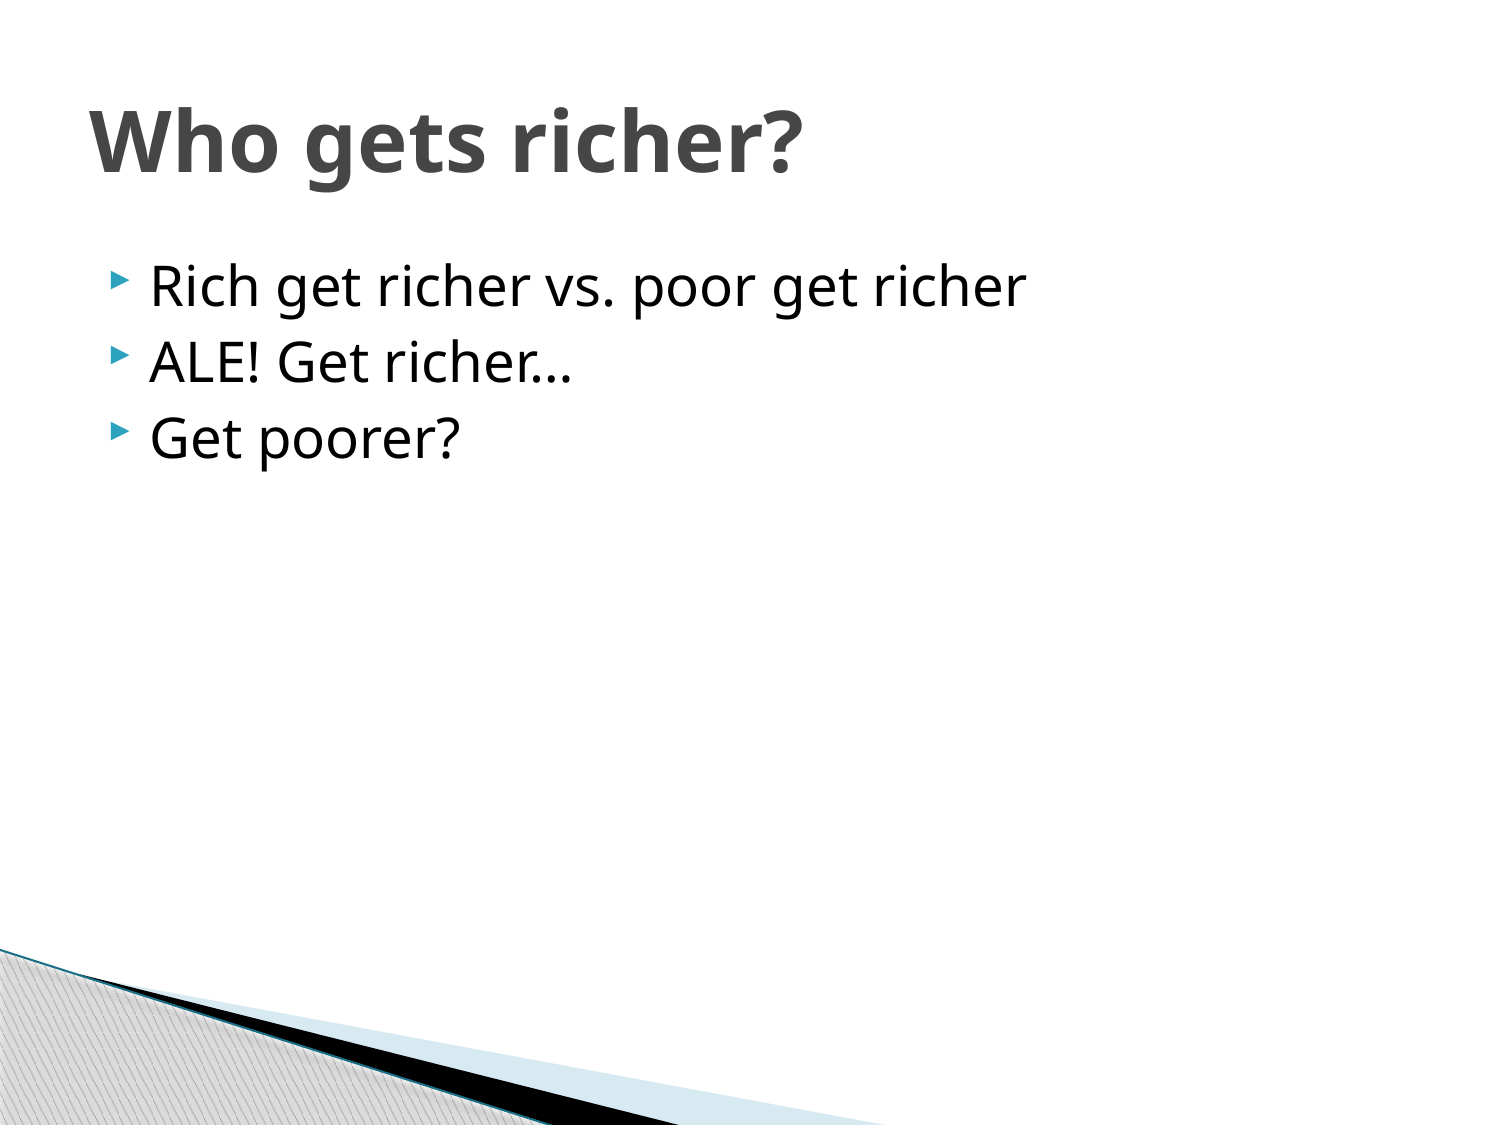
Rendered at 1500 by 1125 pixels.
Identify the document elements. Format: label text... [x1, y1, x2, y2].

list Rich get richer vs. poor get richer ALE! Get richer… Get poorer? [75, 243, 1425, 986]
title Who gets richer? [75, 45, 1425, 233]
